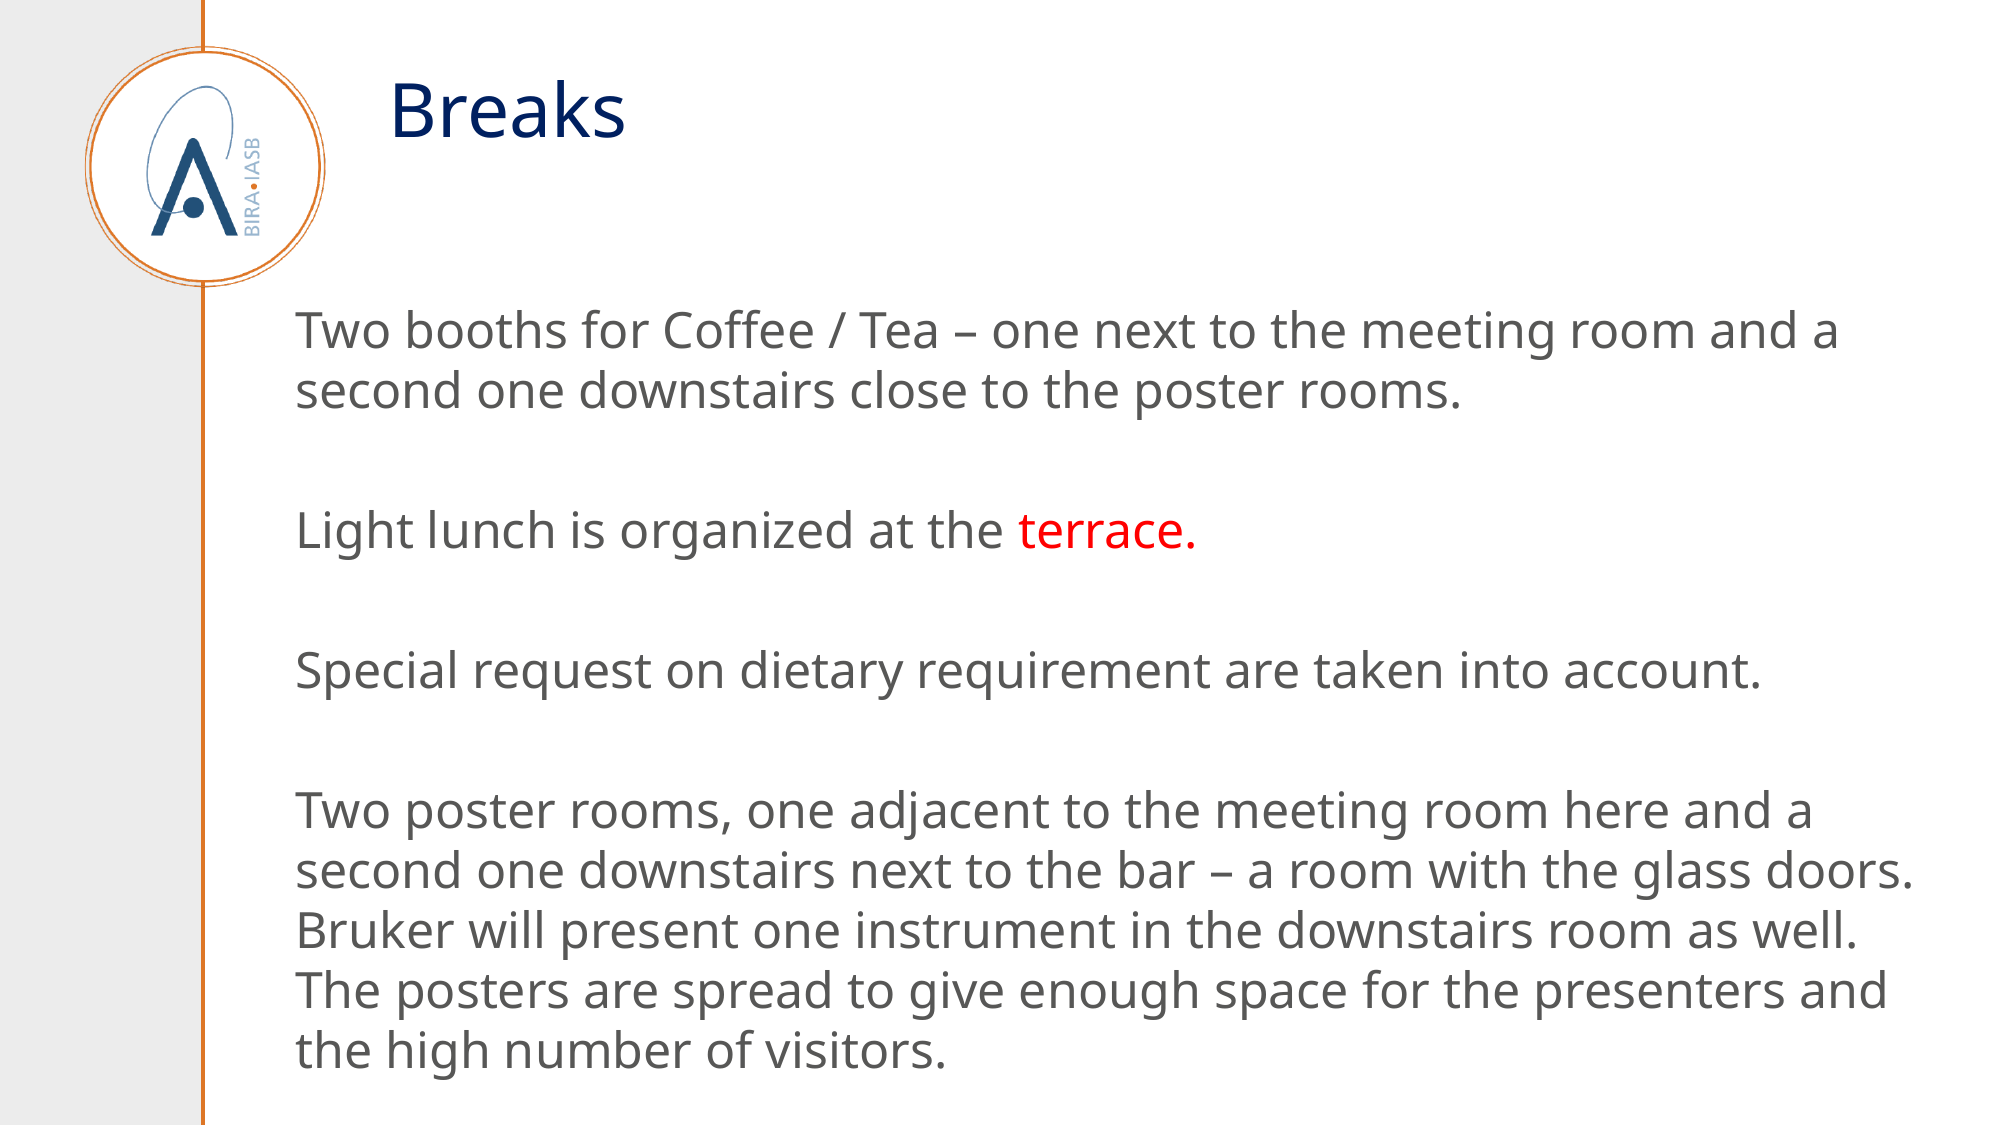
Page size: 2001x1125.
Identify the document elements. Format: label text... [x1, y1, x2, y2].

title Breaks [373, 45, 1914, 169]
list Two booths for Coffee / Tea – one next to the meeting room and a second one downstairs close to the poster rooms. Light lunch is organized at the terrace. Special request on dietary requirement are taken into account. Two poster rooms, one adjacent to the meeting room here and a second one downstairs next to the bar – a room with the glass doors. Bruker will present one instrument in the downstairs room as well. The posters are spread to give enough space for the presenters and the high number of visitors. [280, 290, 1953, 906]
picture [83, 0, 326, 1125]
